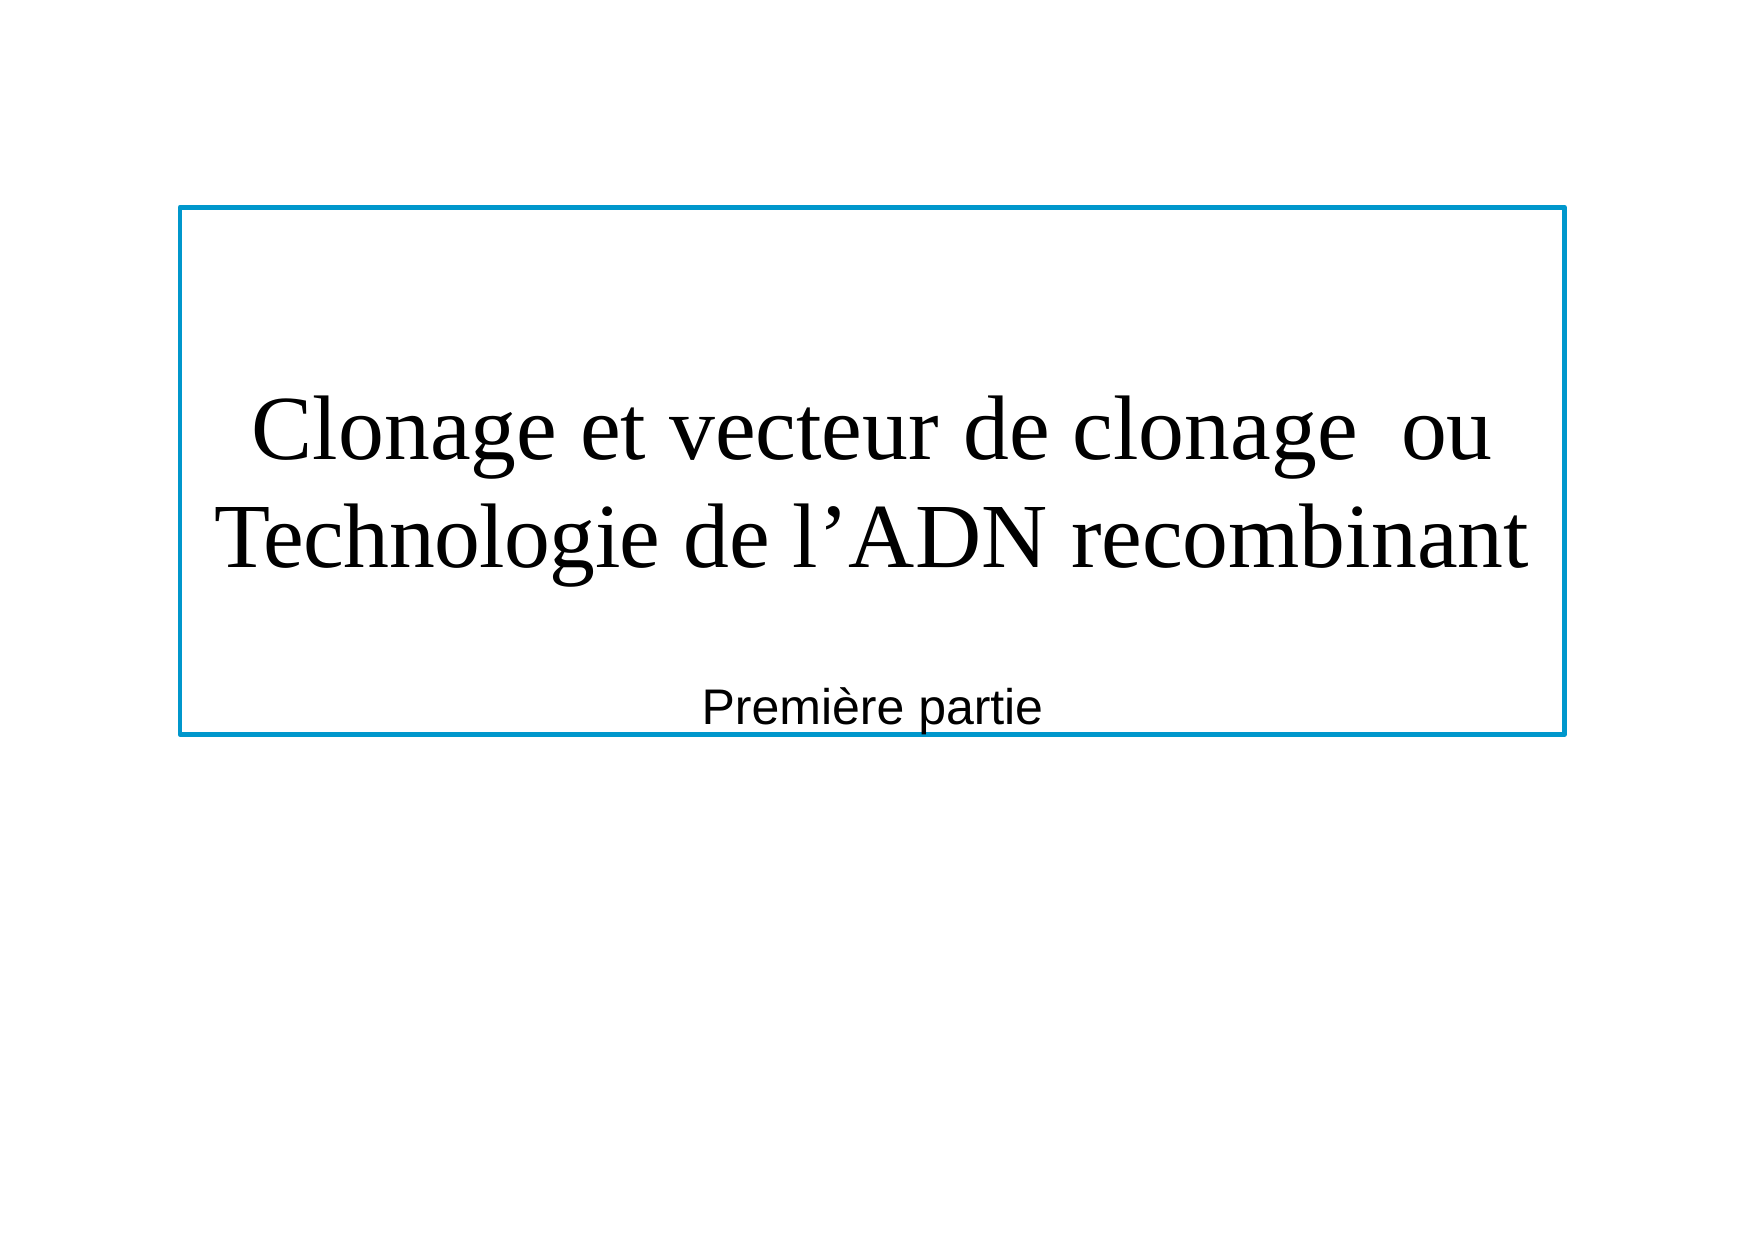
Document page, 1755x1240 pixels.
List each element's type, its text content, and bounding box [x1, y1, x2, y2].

text_box Clonage et vecteur de clonage ou Technologie de l’ADN recombinant Première partie [179, 207, 1565, 735]
